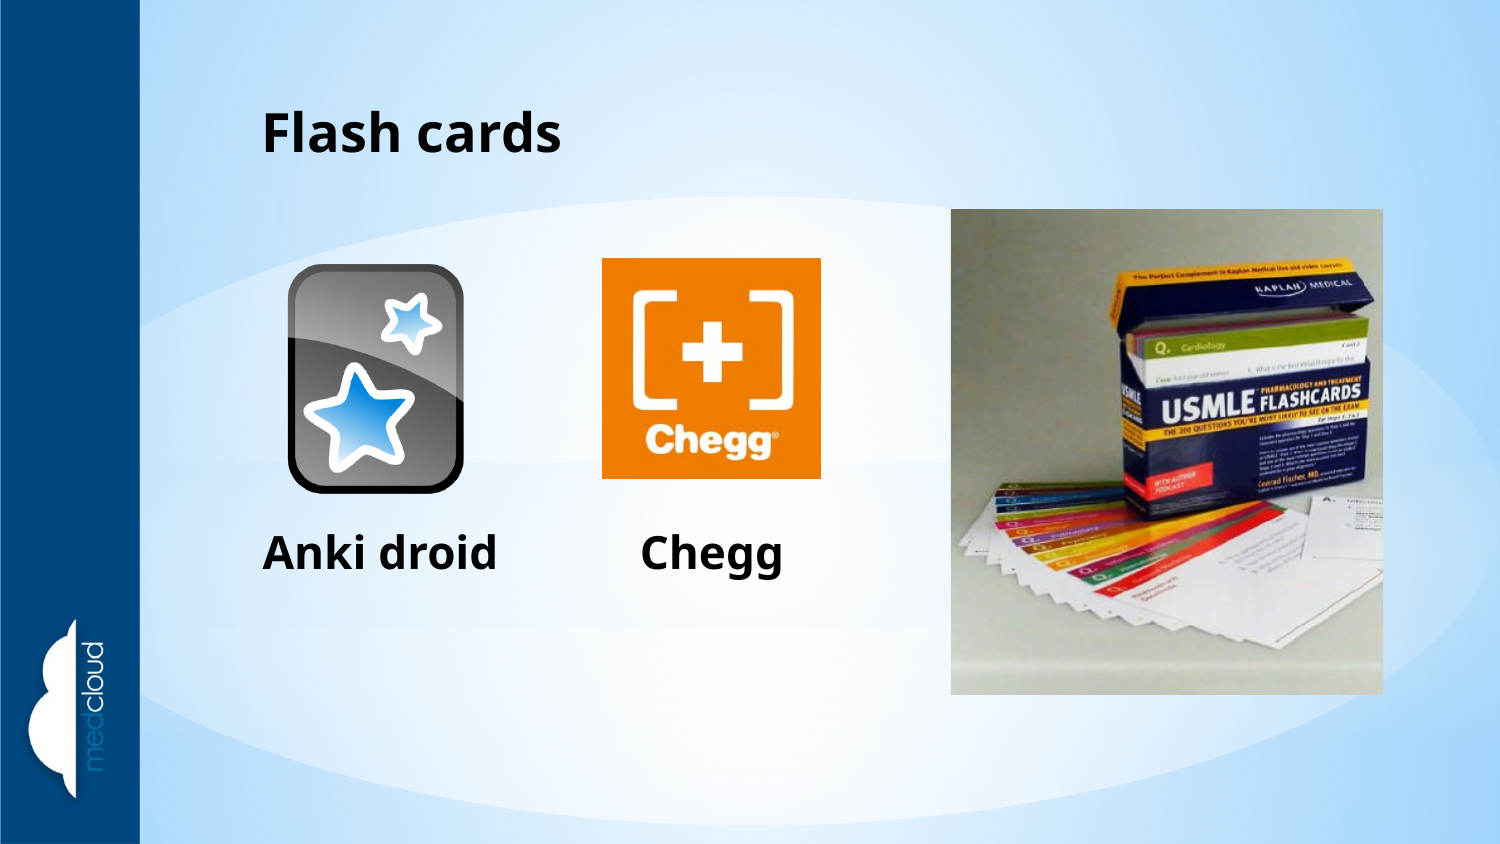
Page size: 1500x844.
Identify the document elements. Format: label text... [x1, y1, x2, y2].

text_box Anki droid [247, 516, 514, 587]
picture [602, 258, 822, 479]
text_box Flash cards [246, 91, 578, 171]
text_box Chegg [625, 516, 799, 587]
picture [950, 208, 1384, 695]
picture [0, 0, 141, 844]
picture [249, 256, 495, 501]
